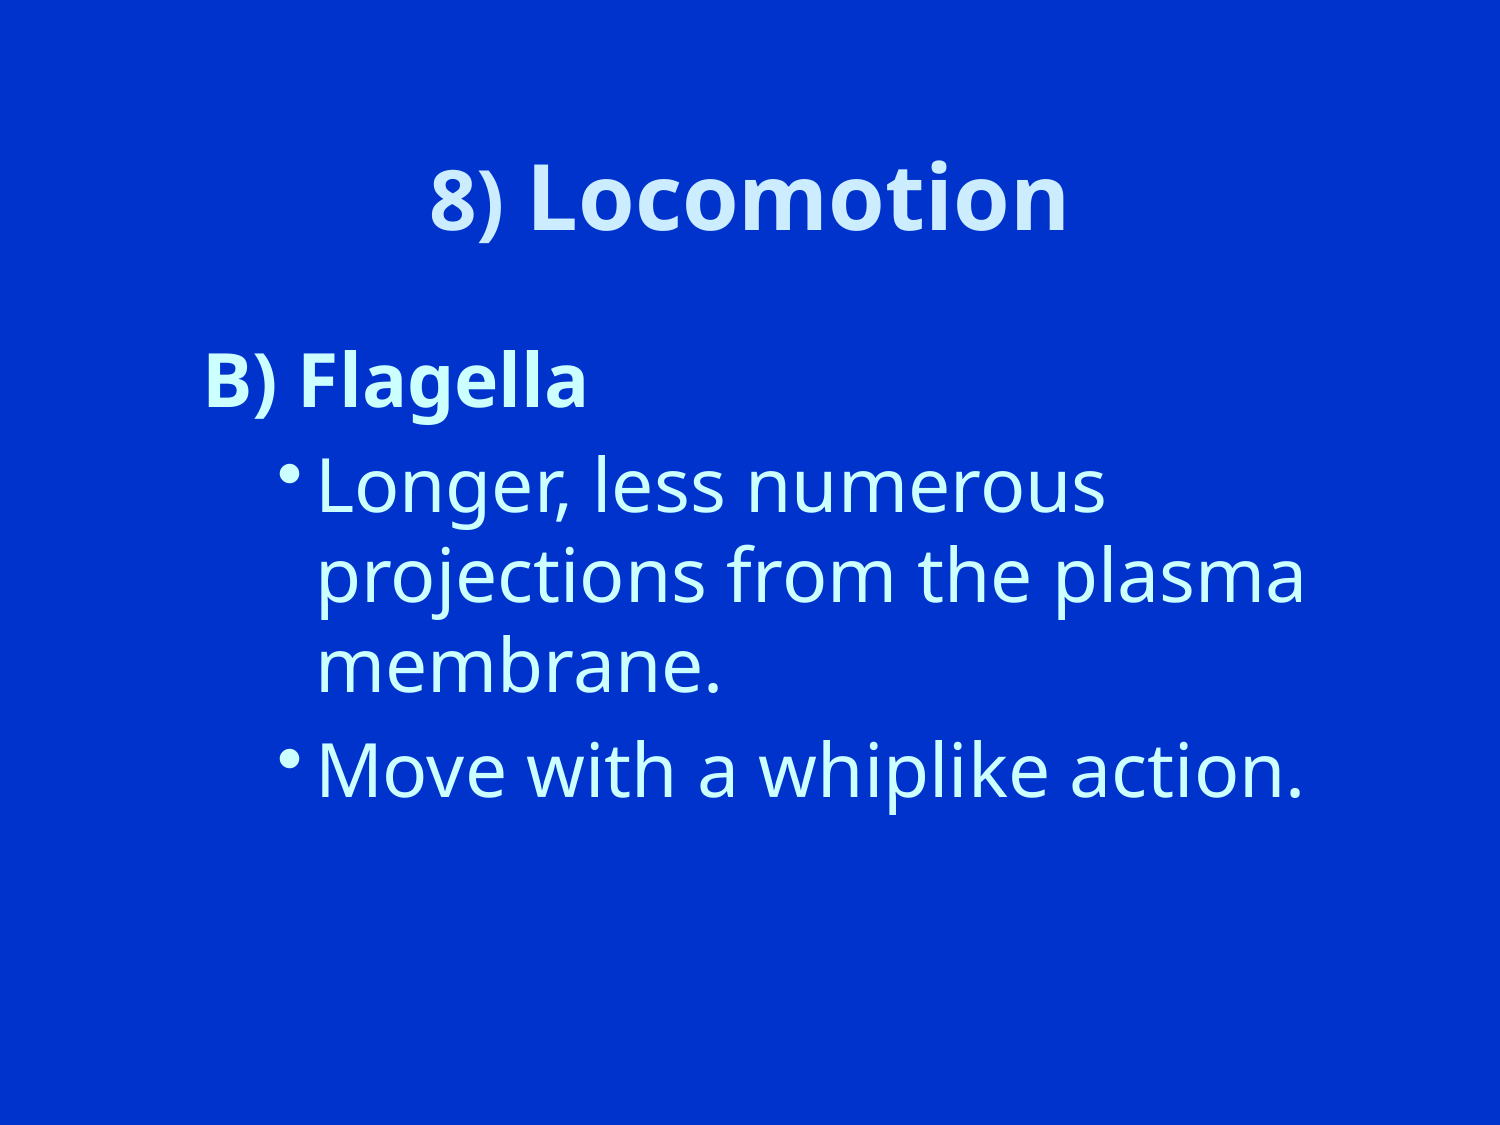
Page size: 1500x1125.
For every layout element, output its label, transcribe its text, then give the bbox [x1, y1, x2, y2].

title 8) Locomotion [112, 99, 1388, 288]
list B) Flagella Longer, less numerous projections from the plasma membrane. Move with a whiplike action. [112, 324, 1388, 1000]
